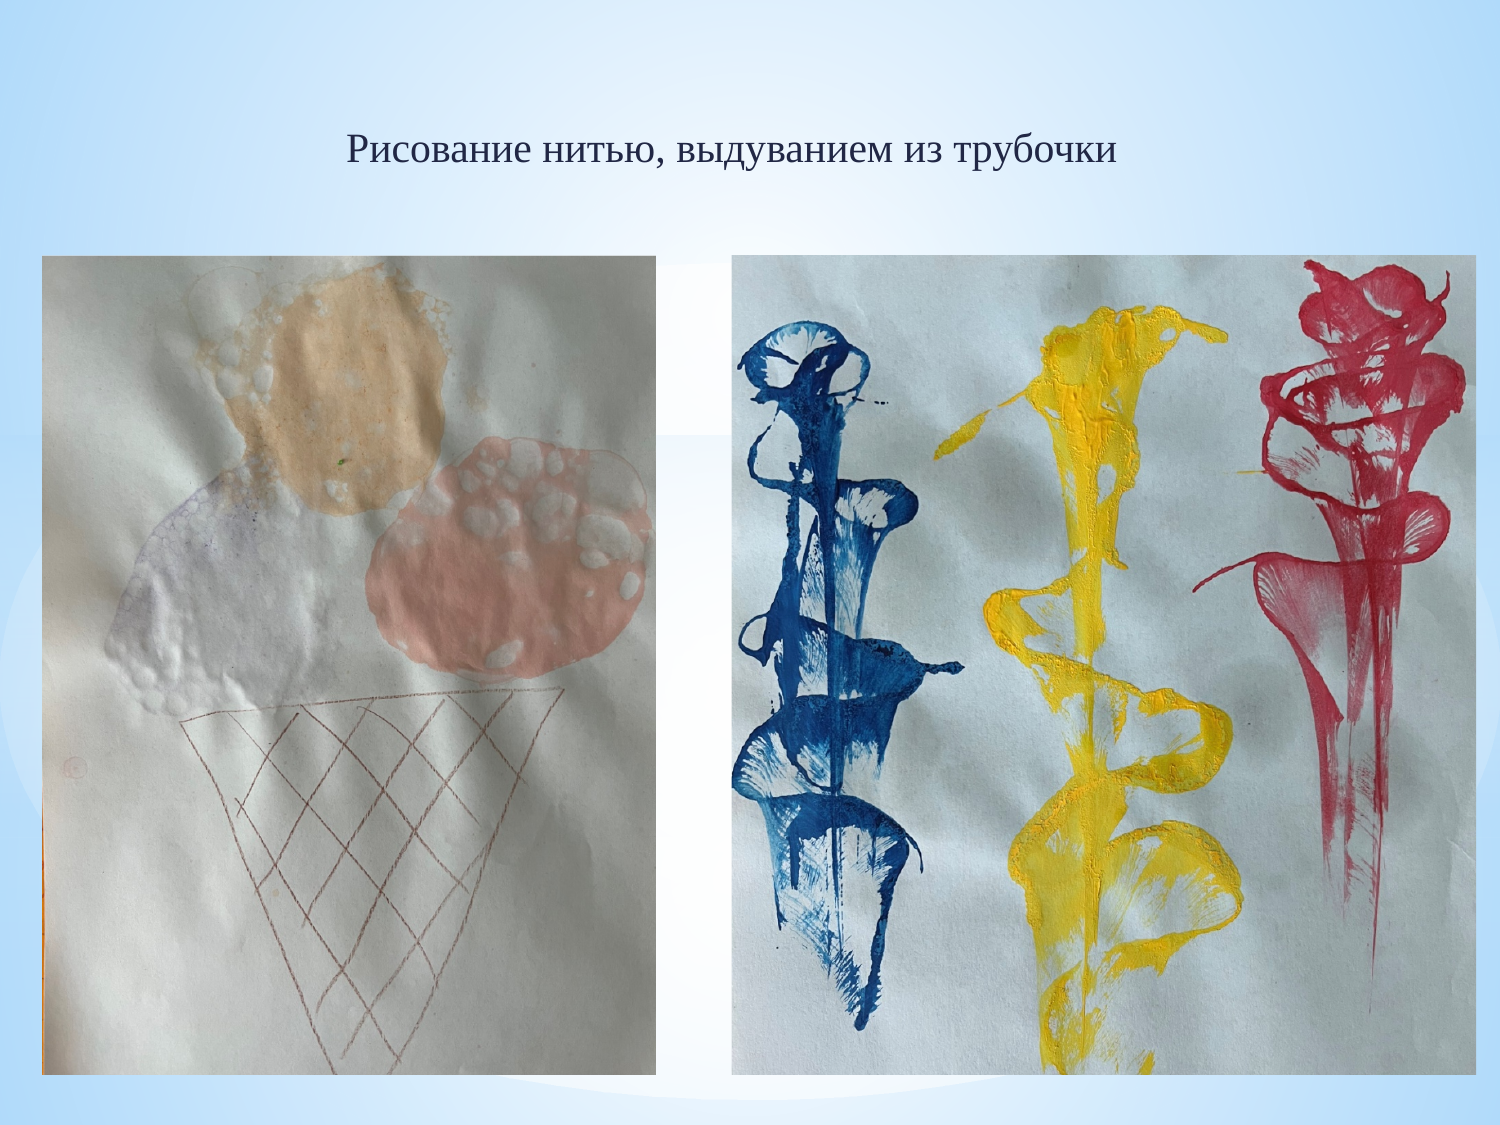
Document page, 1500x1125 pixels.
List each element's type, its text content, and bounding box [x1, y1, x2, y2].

picture [0, 255, 1500, 1075]
list Рисование нитью, выдуванием из трубочки [242, 113, 1222, 251]
